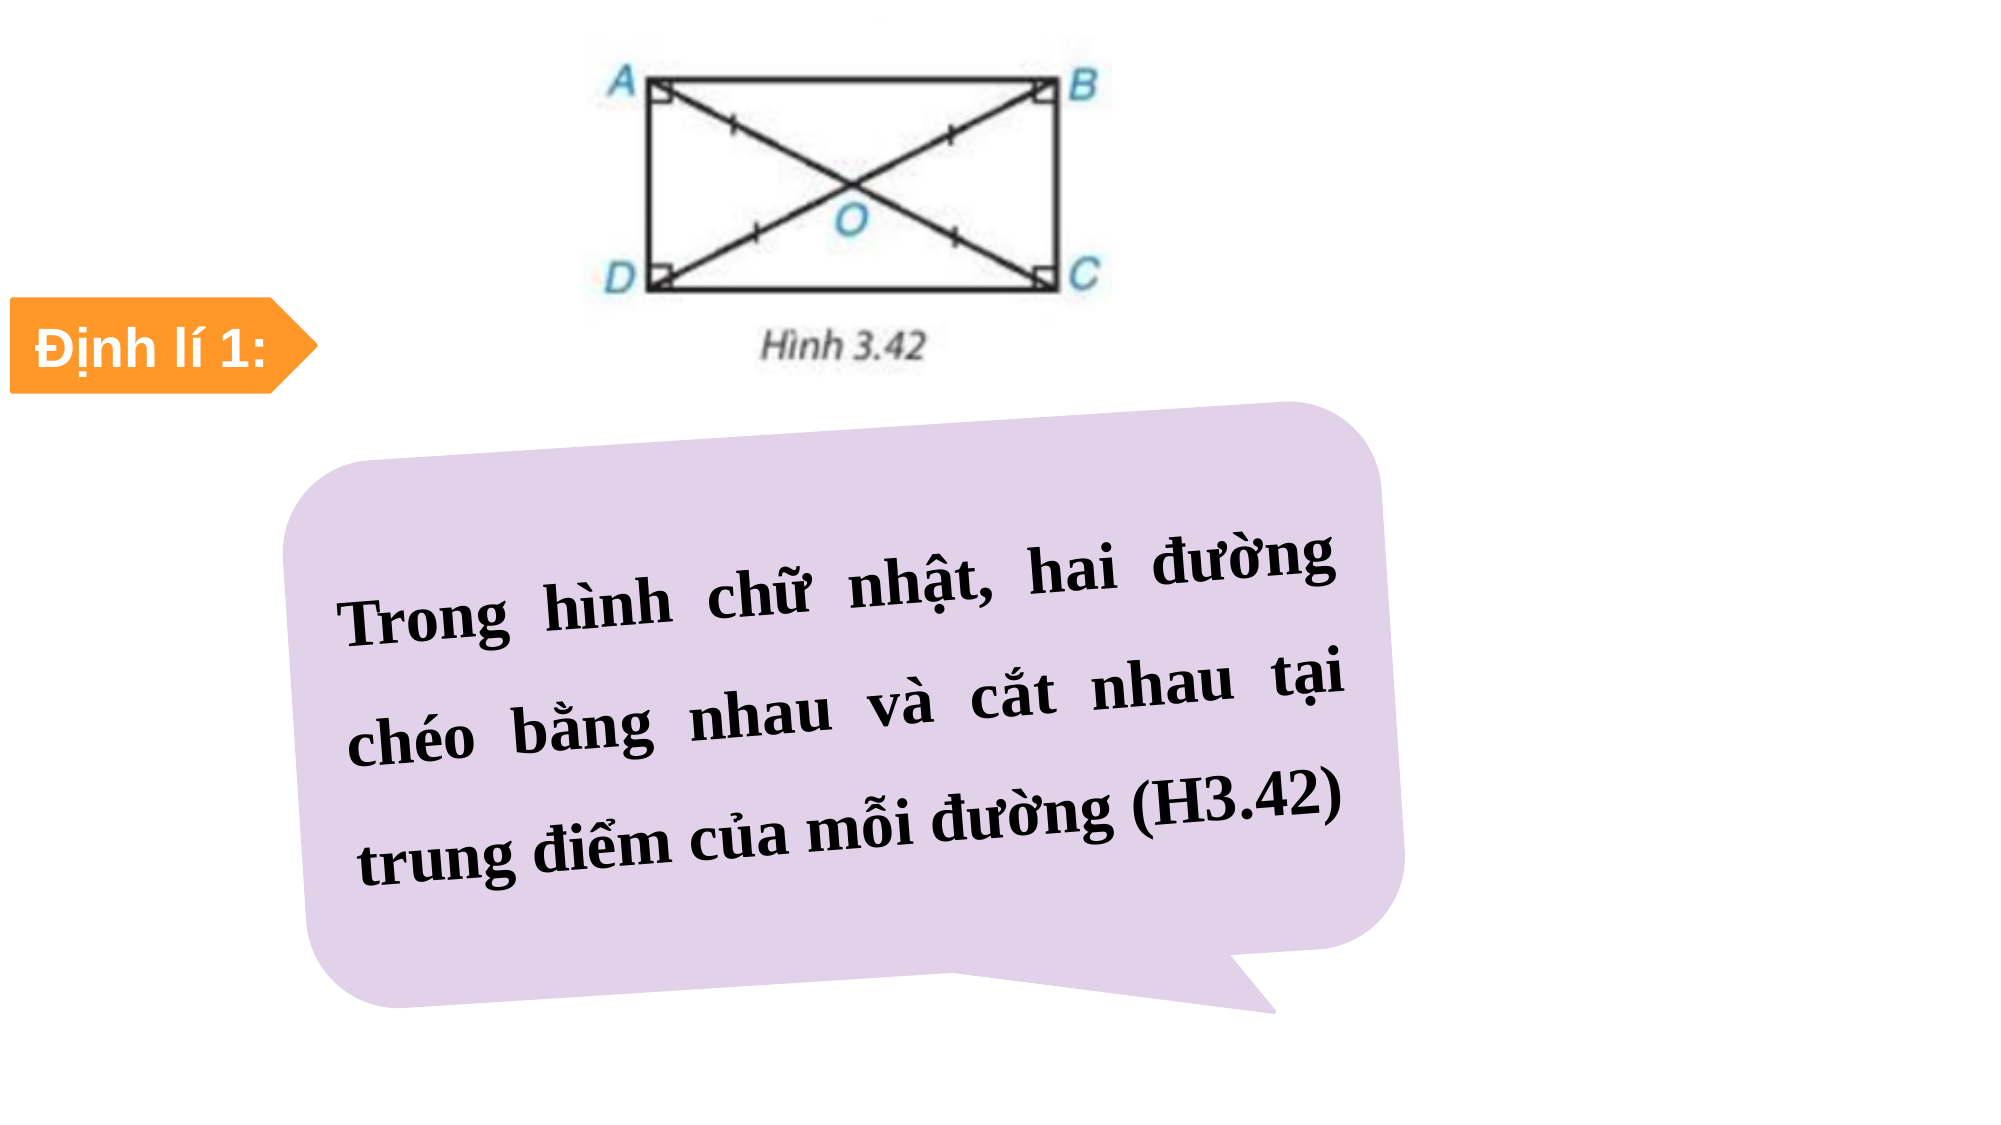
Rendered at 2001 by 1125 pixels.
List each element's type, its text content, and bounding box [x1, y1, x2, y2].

text_box Trong hình chữ nhật, hai đường chéo bằng nhau và cắt nhau tại trung điểm của mỗi đường (H3.42) [315, 454, 1372, 909]
text_box Định lí 1: [10, 297, 318, 394]
picture [576, 15, 1112, 399]
text_box [282, 401, 1405, 1014]
